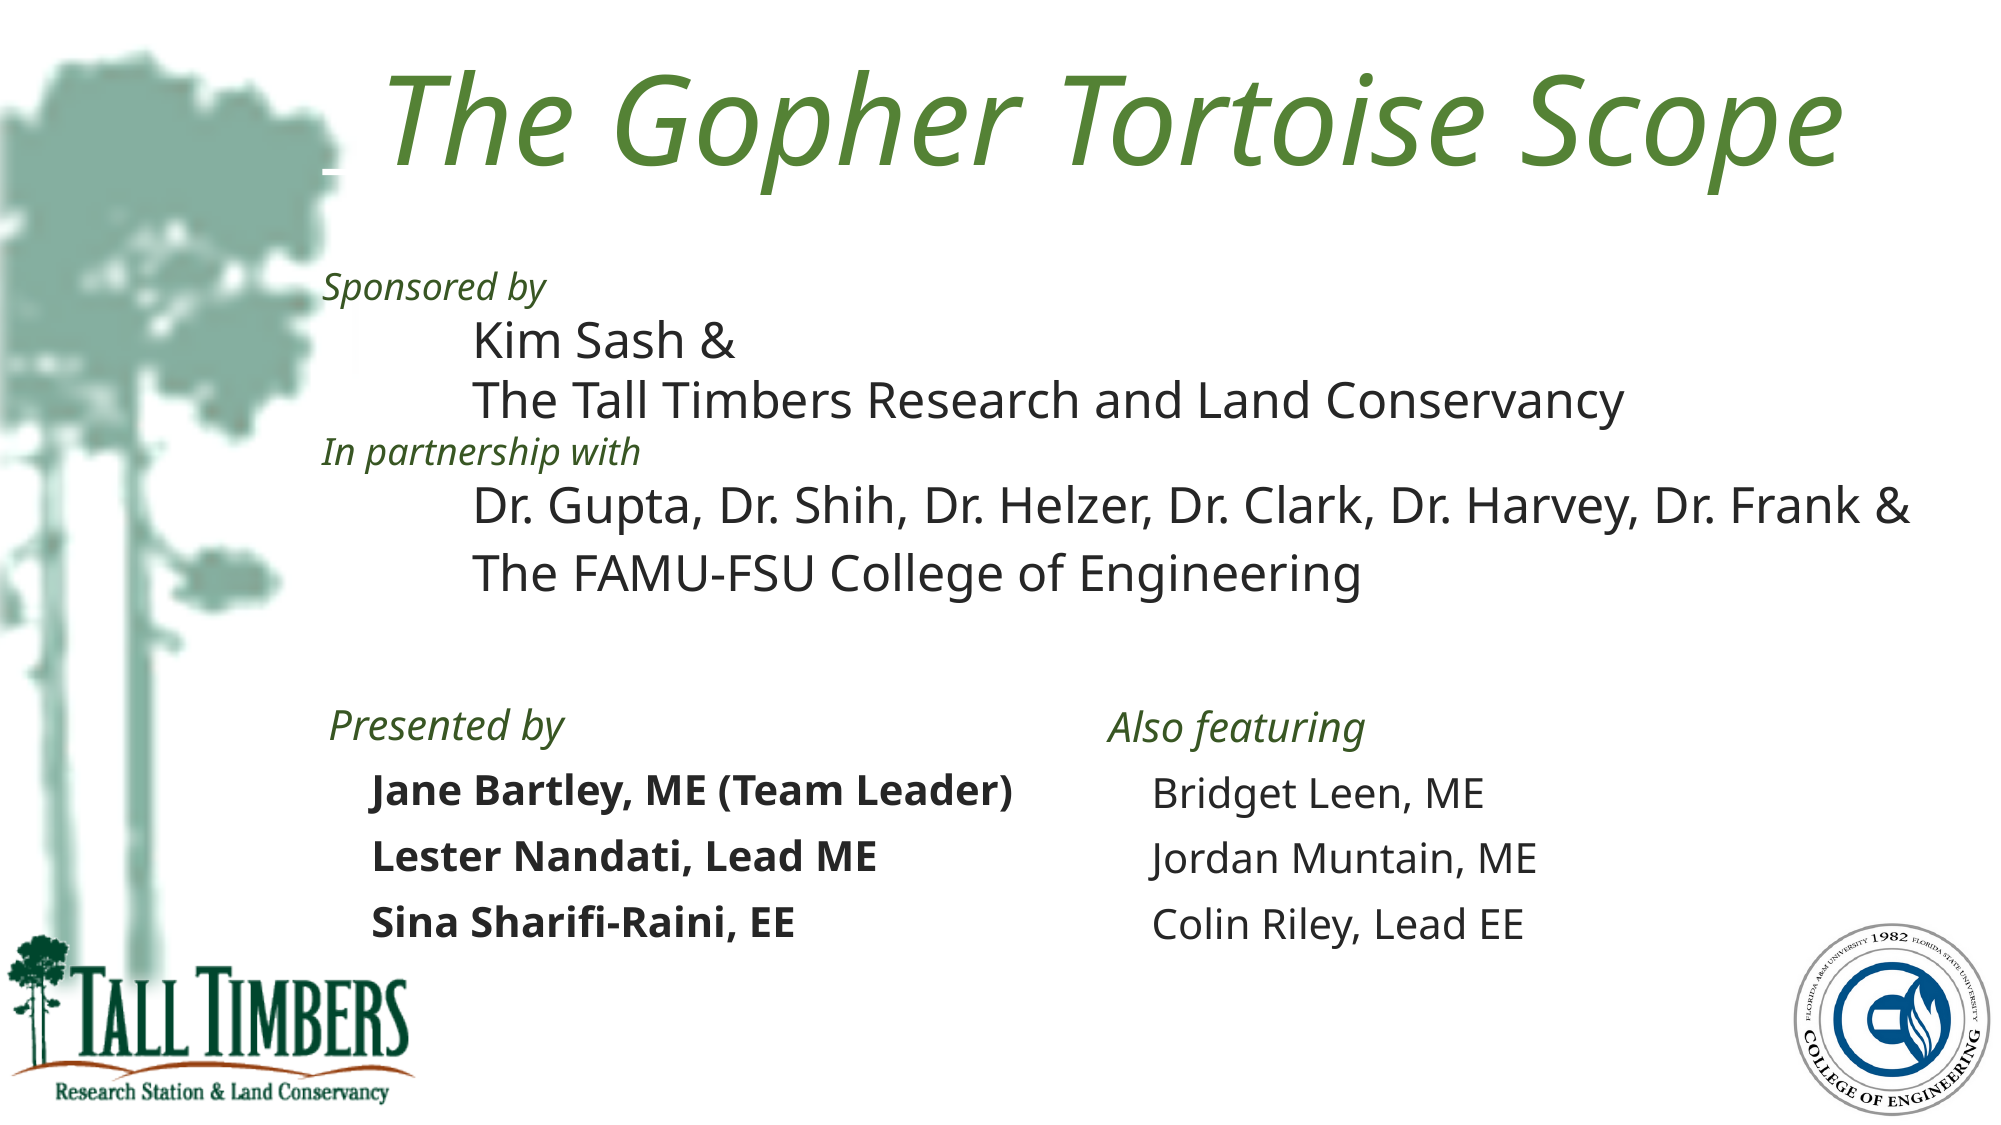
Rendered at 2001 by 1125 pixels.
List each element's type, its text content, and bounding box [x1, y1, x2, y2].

picture [1790, 921, 1993, 1122]
text_box Sponsored by Kim Sash & The Tall Timbers Research and Land Conservancy In partnership with Dr. Gupta, Dr. Shih, Dr. Helzer, Dr. Clark, Dr. Harvey, Dr. Frank & The FAMU-FSU College of Engineering [359, 255, 1944, 611]
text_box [313, 696, 1671, 971]
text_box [226, 49, 1864, 174]
picture [0, 0, 423, 1110]
